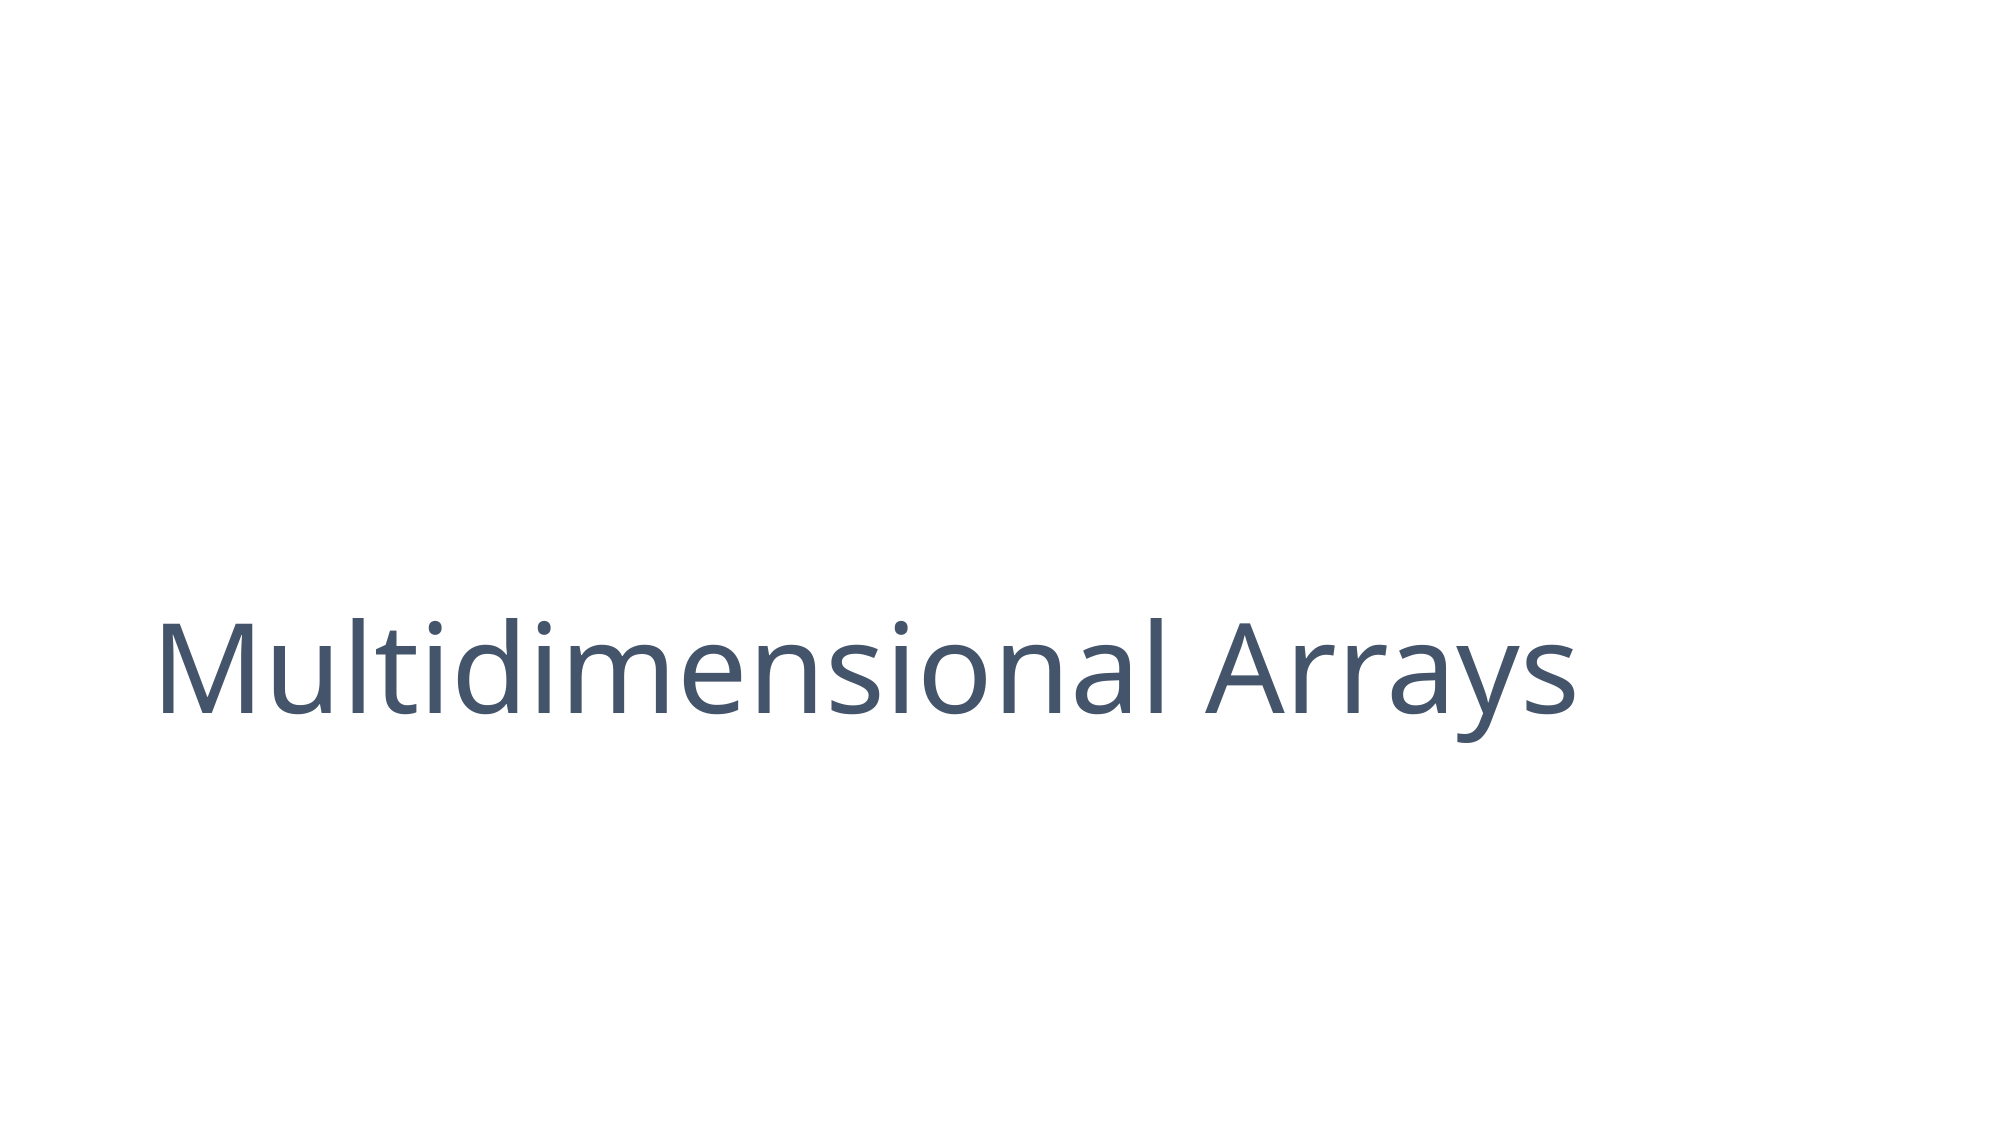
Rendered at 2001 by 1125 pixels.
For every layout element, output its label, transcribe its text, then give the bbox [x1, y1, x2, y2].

title Multidimensional Arrays [136, 280, 1862, 749]
